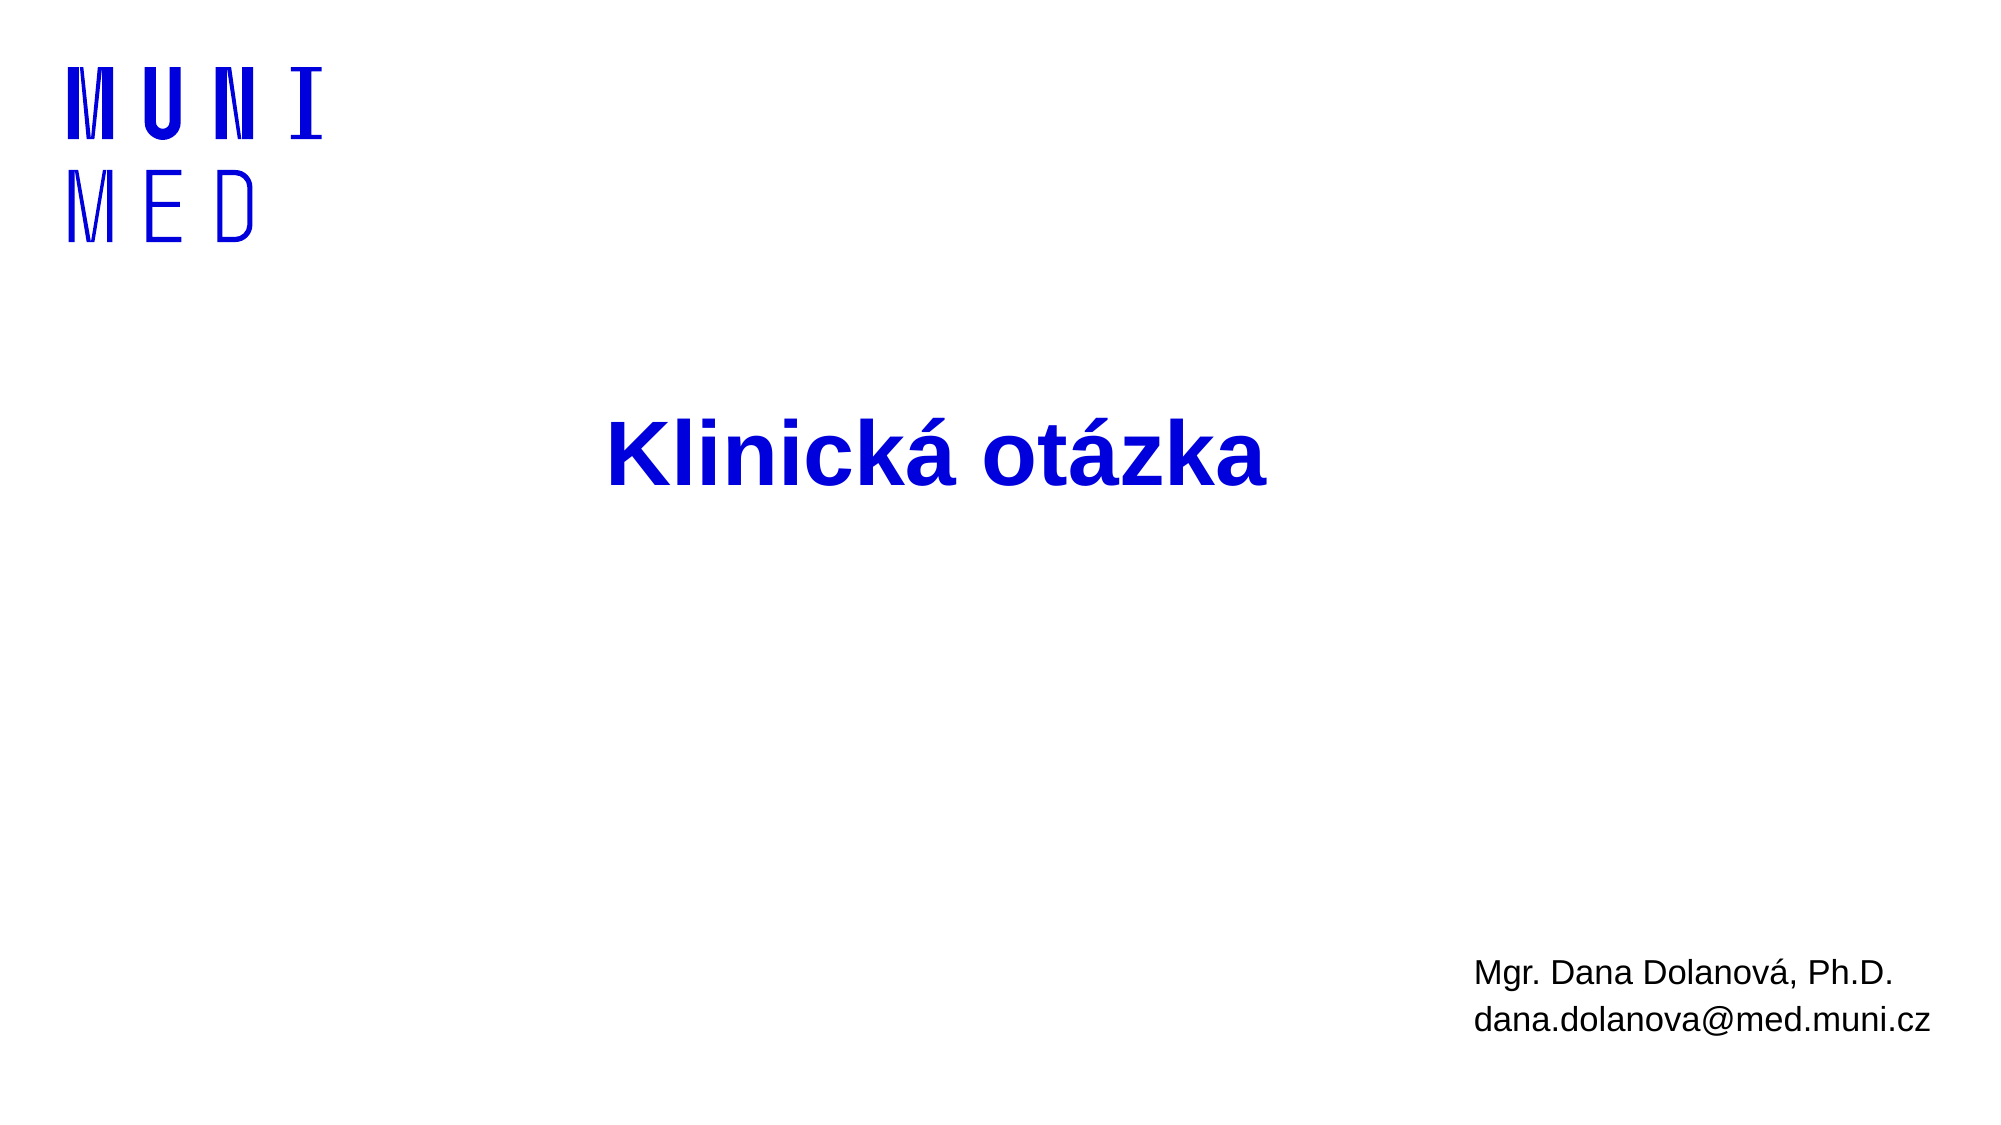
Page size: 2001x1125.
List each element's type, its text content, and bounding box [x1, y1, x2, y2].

subtitle Mgr. Dana Dolanová, Ph.D. dana.dolanova@med.muni.cz [1473, 944, 1968, 1076]
title Klinická otázka [605, 411, 1342, 605]
